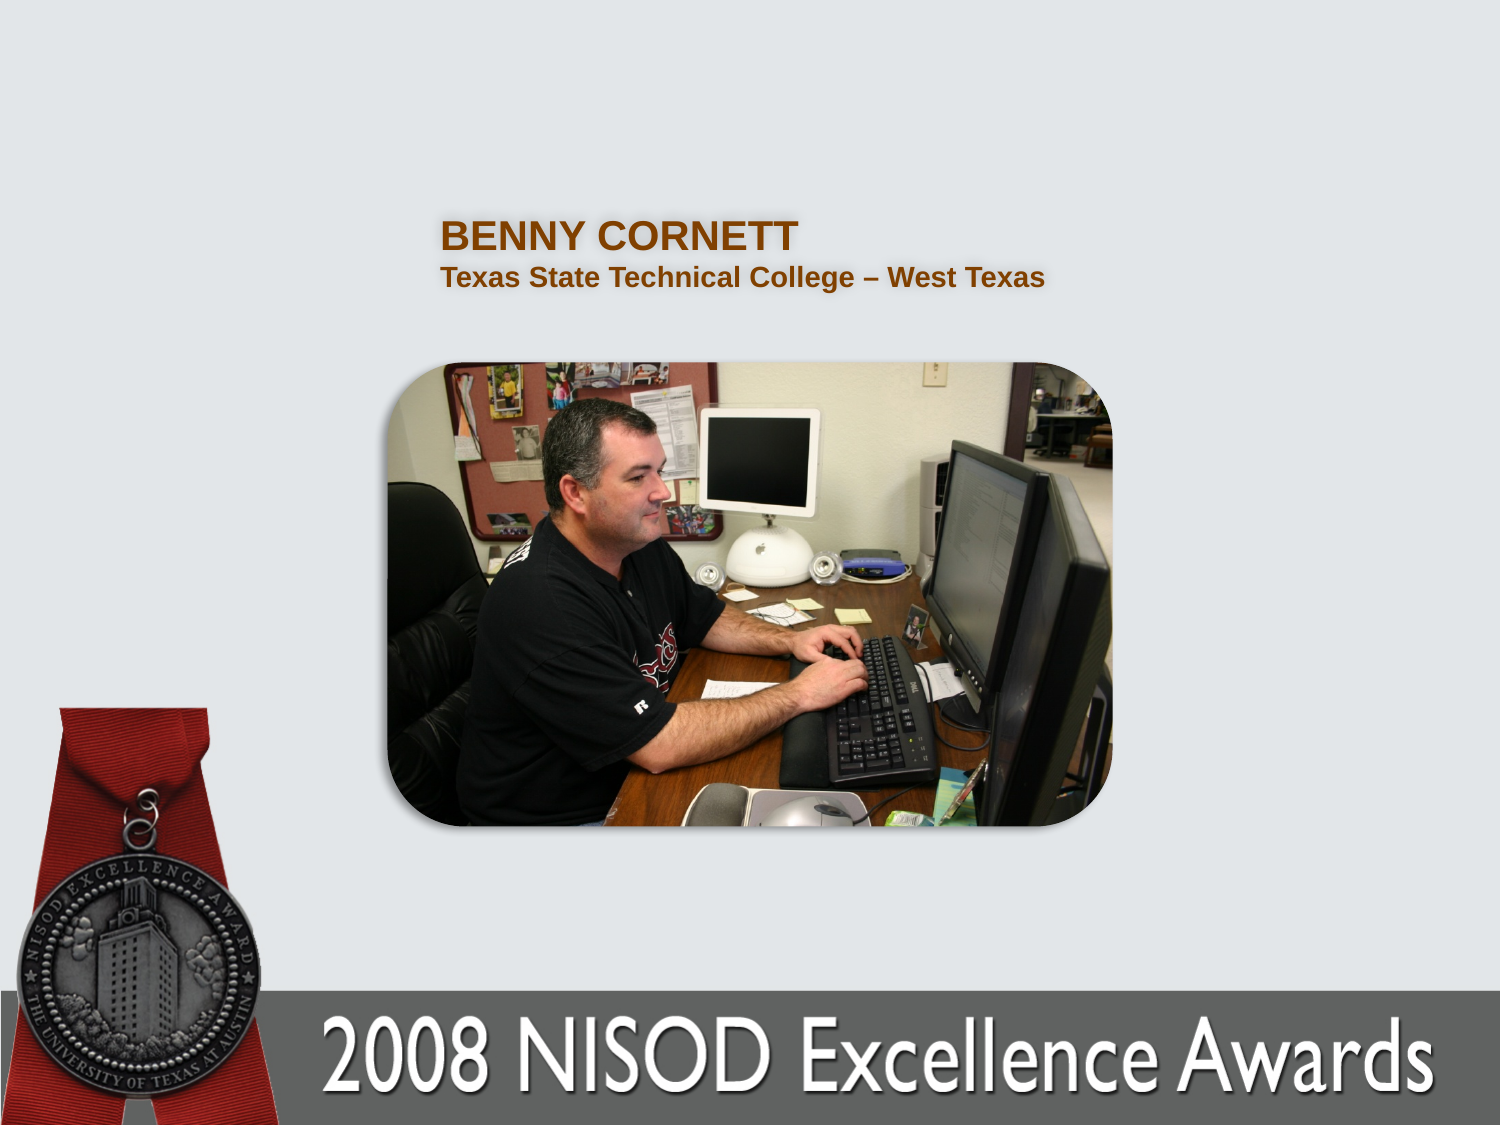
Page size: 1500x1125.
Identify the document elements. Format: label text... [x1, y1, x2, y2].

picture [0, 0, 1500, 1125]
title BENNY CORNETT Texas State Technical College – West Texas [425, 98, 1075, 302]
